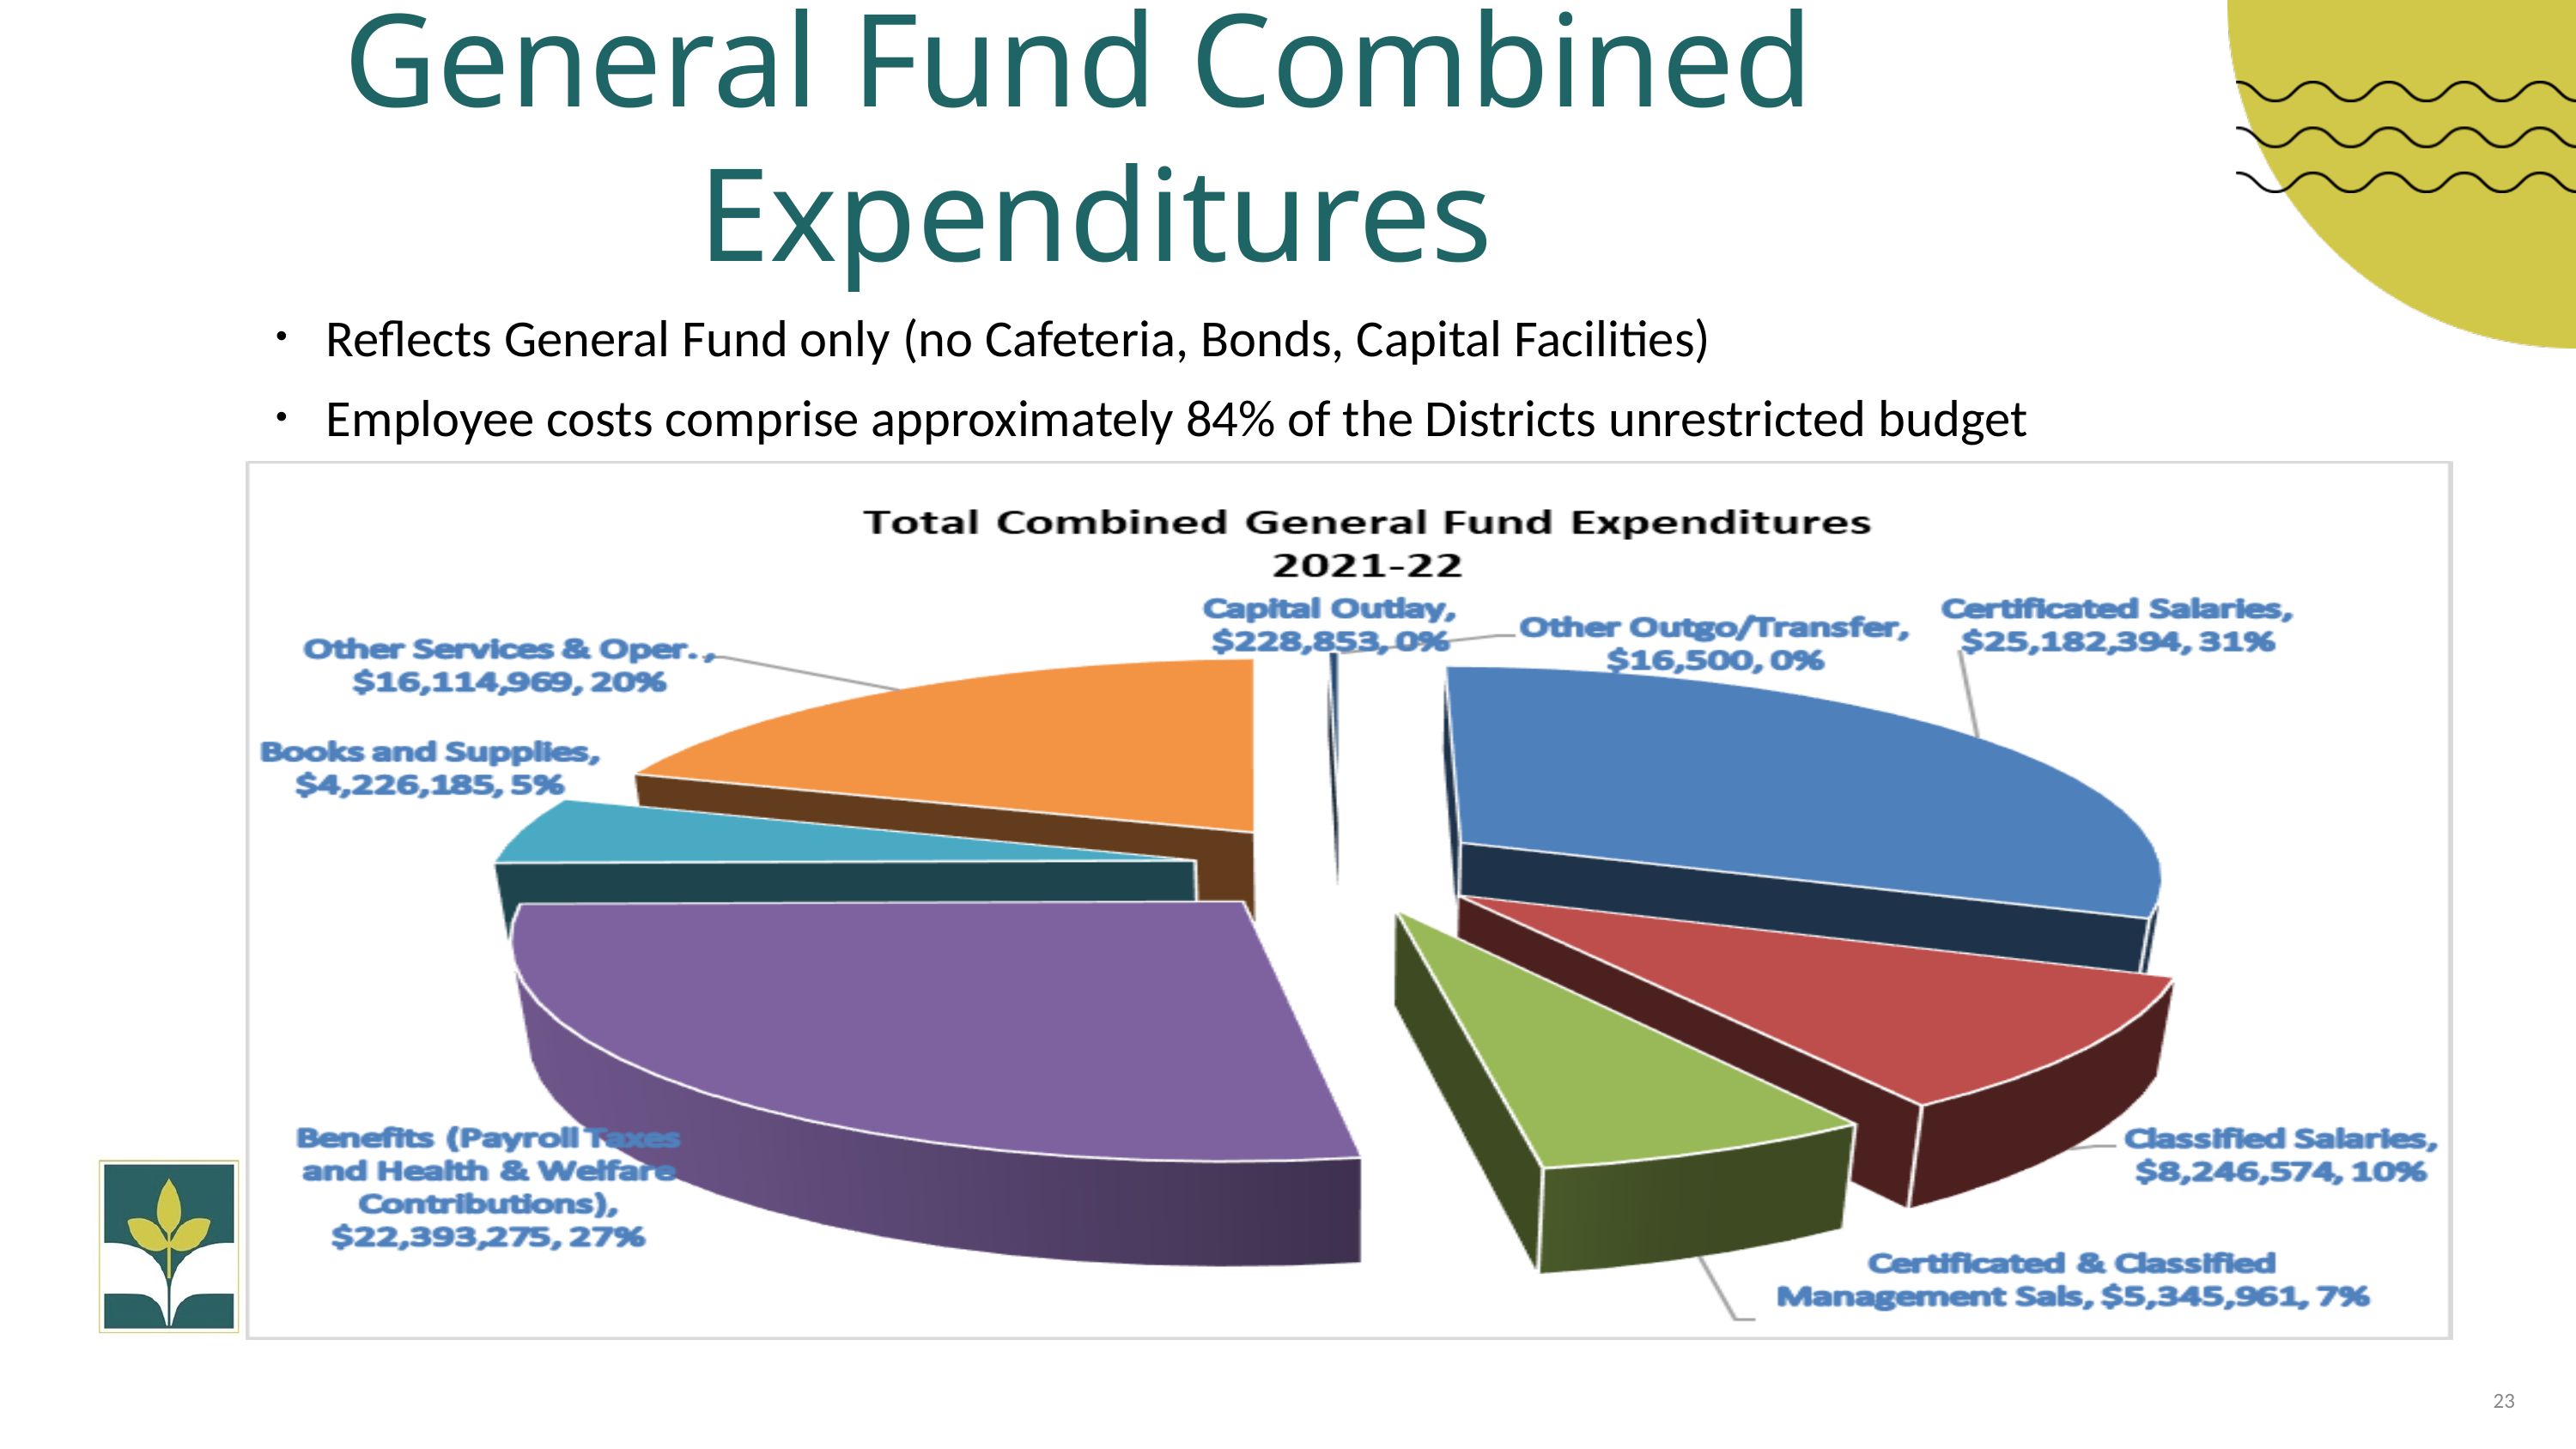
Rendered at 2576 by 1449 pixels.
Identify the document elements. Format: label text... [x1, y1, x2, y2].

title General Fund Combined Expenditures [0, 37, 2192, 228]
picture [2227, 0, 2576, 349]
picture [91, 460, 2453, 1340]
slide_number 23 [2227, 1373, 2529, 1426]
text_box Reflects General Fund only (no Cafeteria, Bonds, Capital Facilities) Employee costs comprise approximately 84% of the Districts unrestricted budget [246, 285, 2050, 459]
